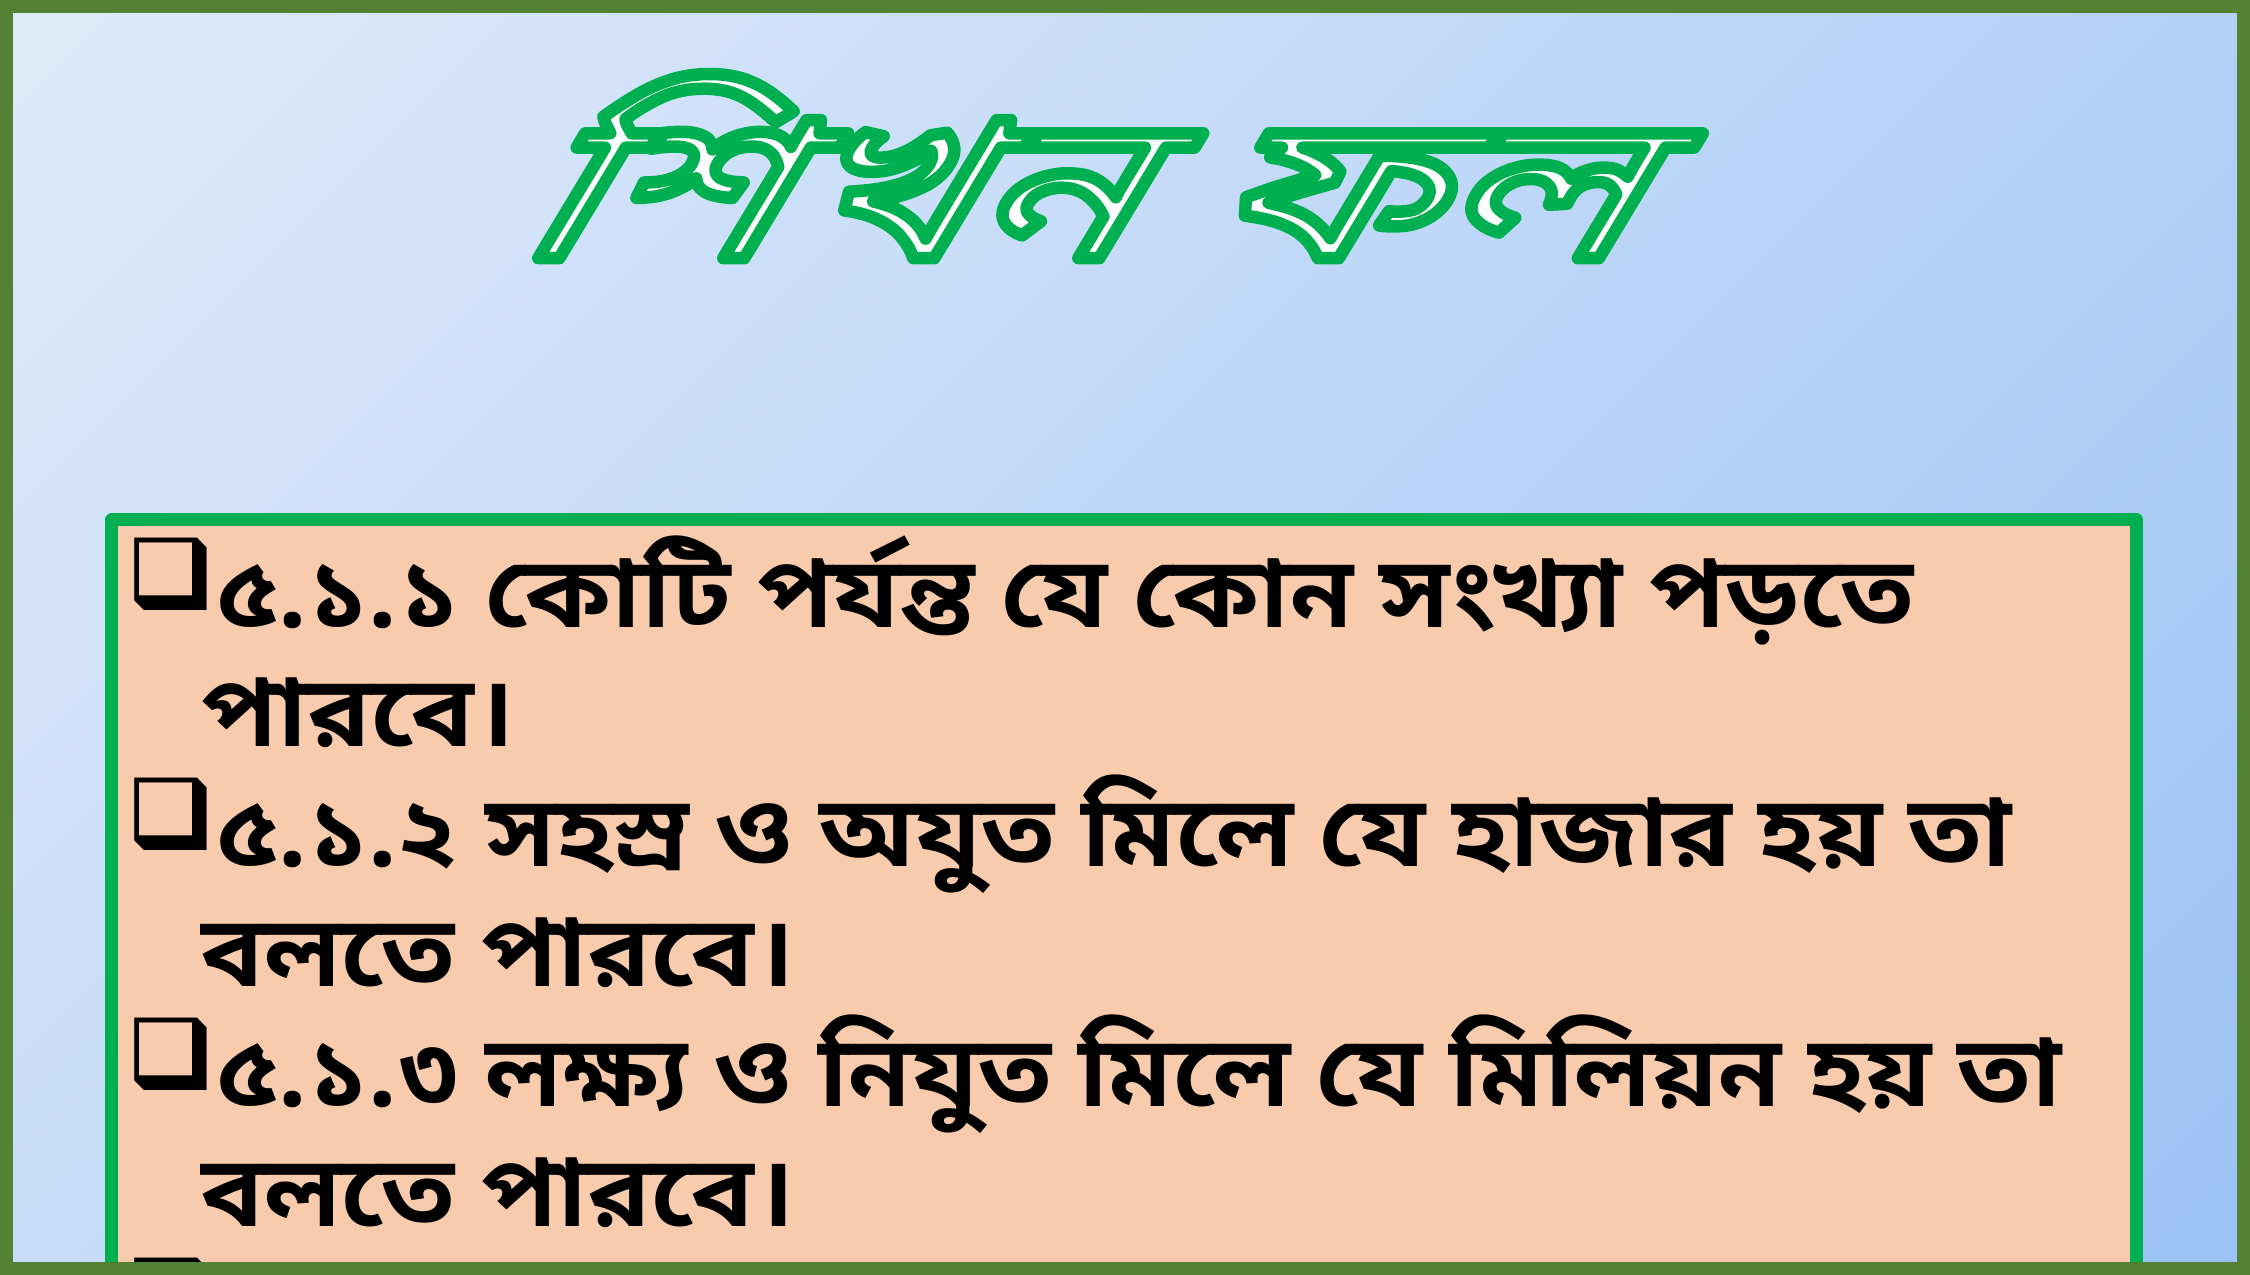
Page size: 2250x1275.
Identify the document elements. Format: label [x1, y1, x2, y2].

text_box [0, 0, 2250, 1275]
